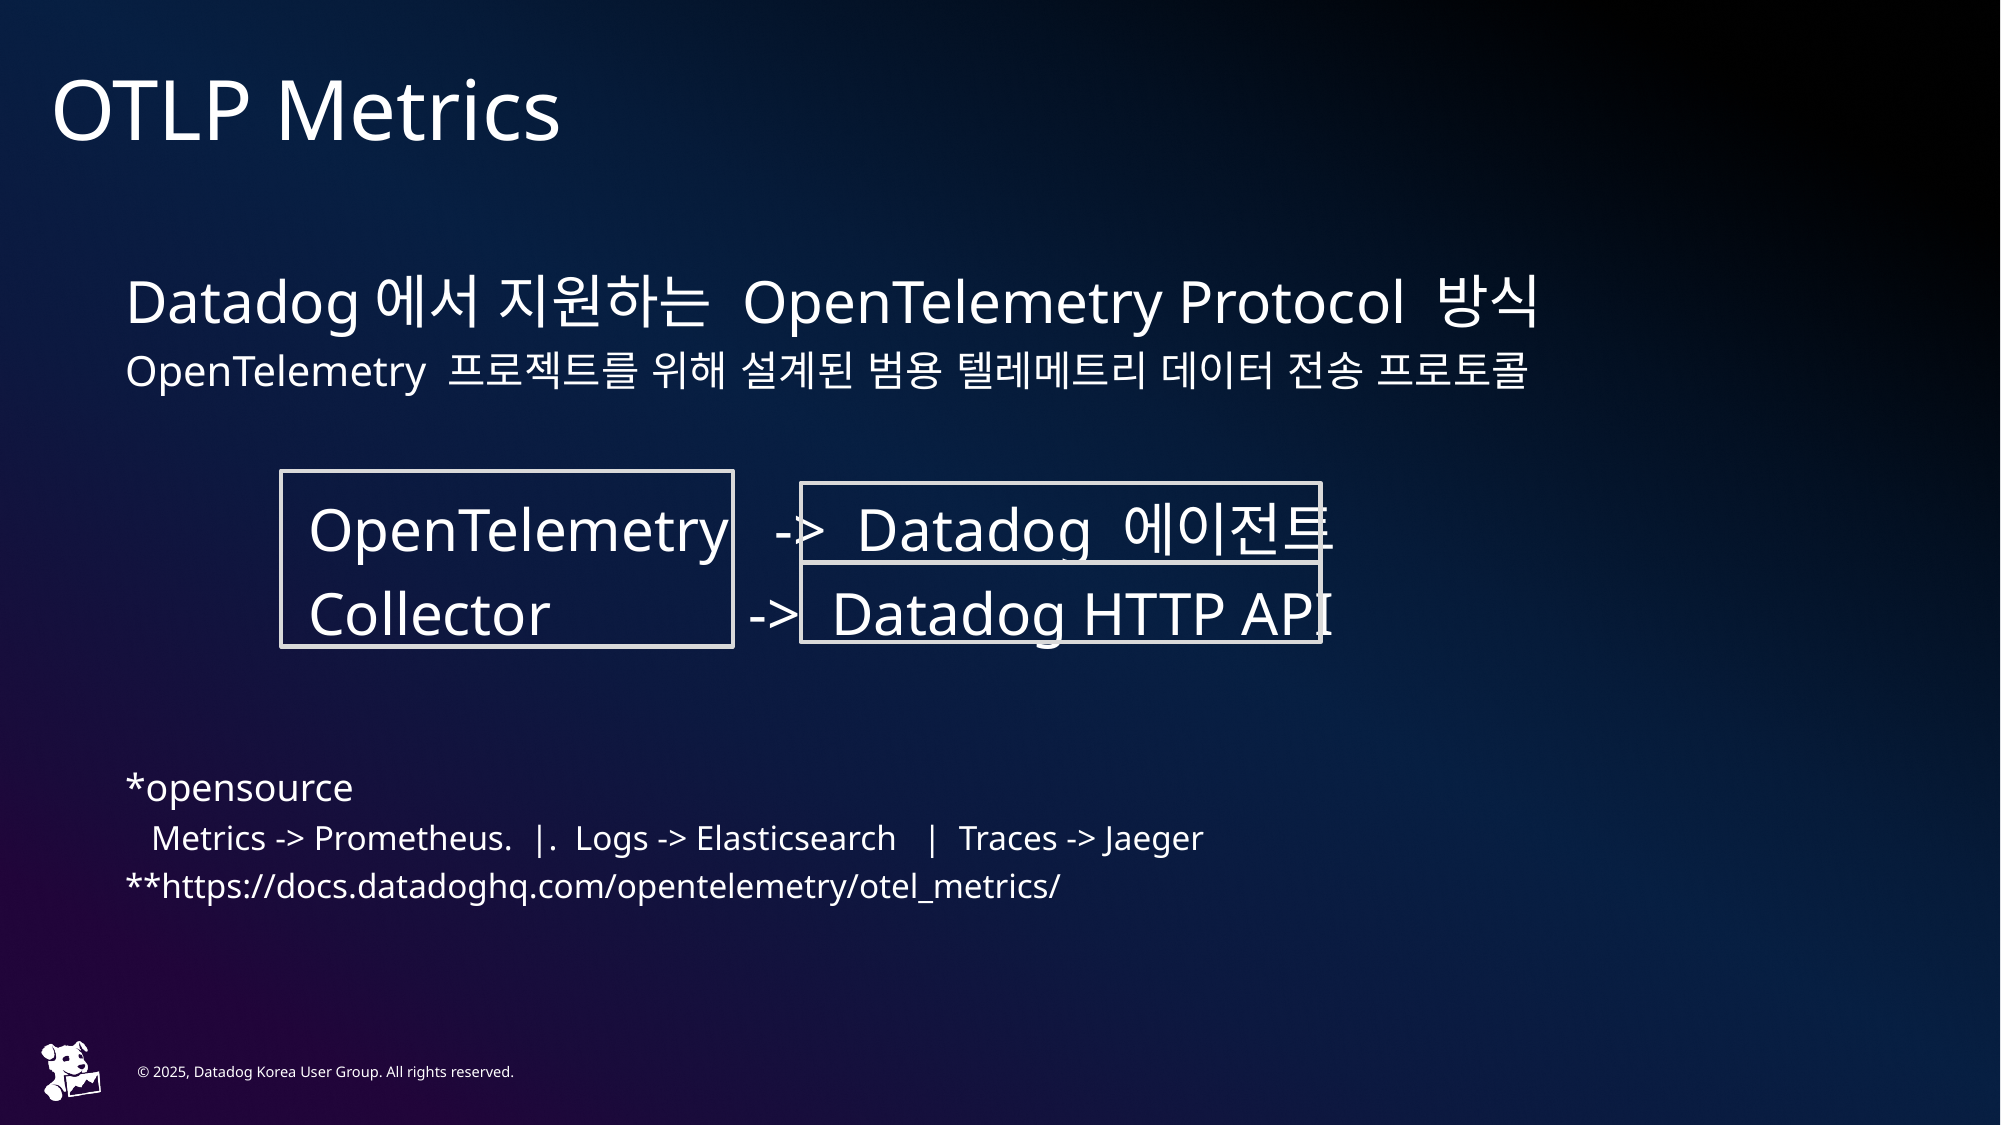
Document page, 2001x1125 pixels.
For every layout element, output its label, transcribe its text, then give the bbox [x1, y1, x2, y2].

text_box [280, 470, 1321, 647]
list Datadog에서 지원하는 OpenTelemetry Protocol 방식 OpenTelemetry 프로젝트를 위해 설계된 범용 텔레메트리 데이터 전송 프로토콜 OpenTelemetry -> Datadog 에이전트 Collector -> Datadog HTTP API *opensource Metrics -> Prometheus. |. Logs -> Elasticsearch | Traces -> Jaeger **https://docs.datadoghq.com/opentelemetry/otel_metrics/ [50, 243, 1950, 913]
title OTLP Metrics [50, 50, 1950, 155]
picture [0, 0, 2001, 1125]
